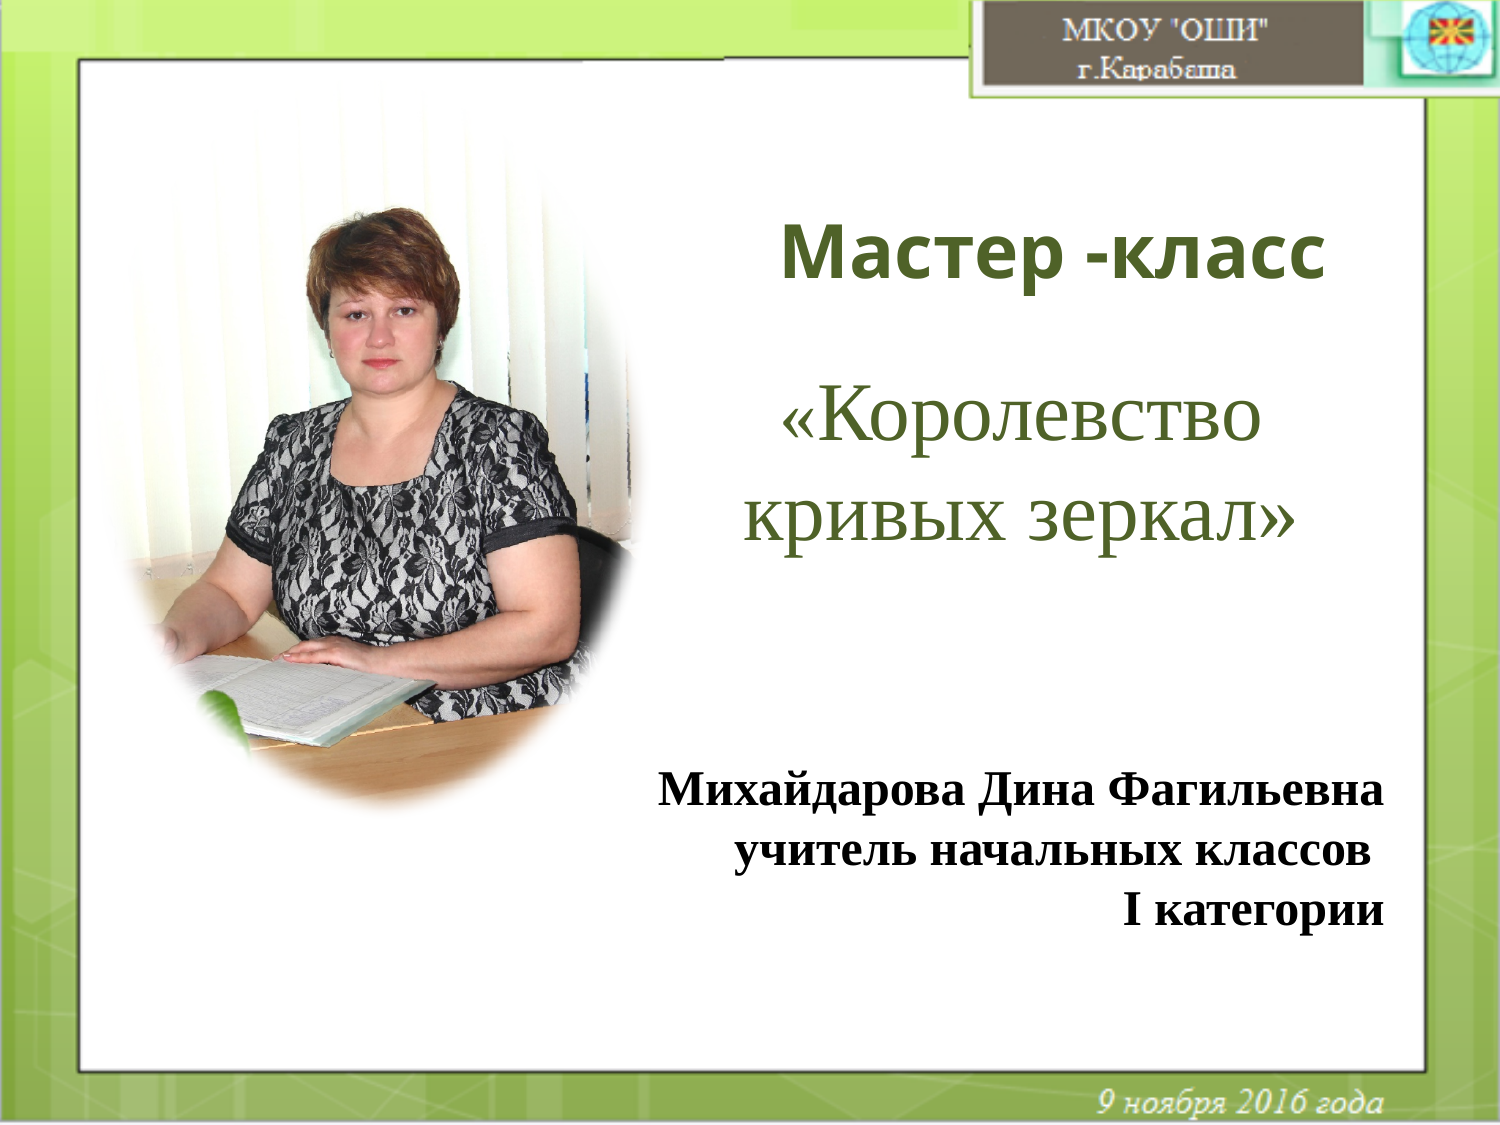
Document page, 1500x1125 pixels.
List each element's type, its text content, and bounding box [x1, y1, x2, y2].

text_box Мастер -класс [726, 196, 1380, 302]
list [92, 76, 651, 820]
picture [0, 0, 1500, 1125]
text_box «Королевство кривых зеркал» [657, 349, 1400, 565]
title Михайдарова Дина Фагильевна учитель начальных классов I категории [577, 751, 1400, 1010]
